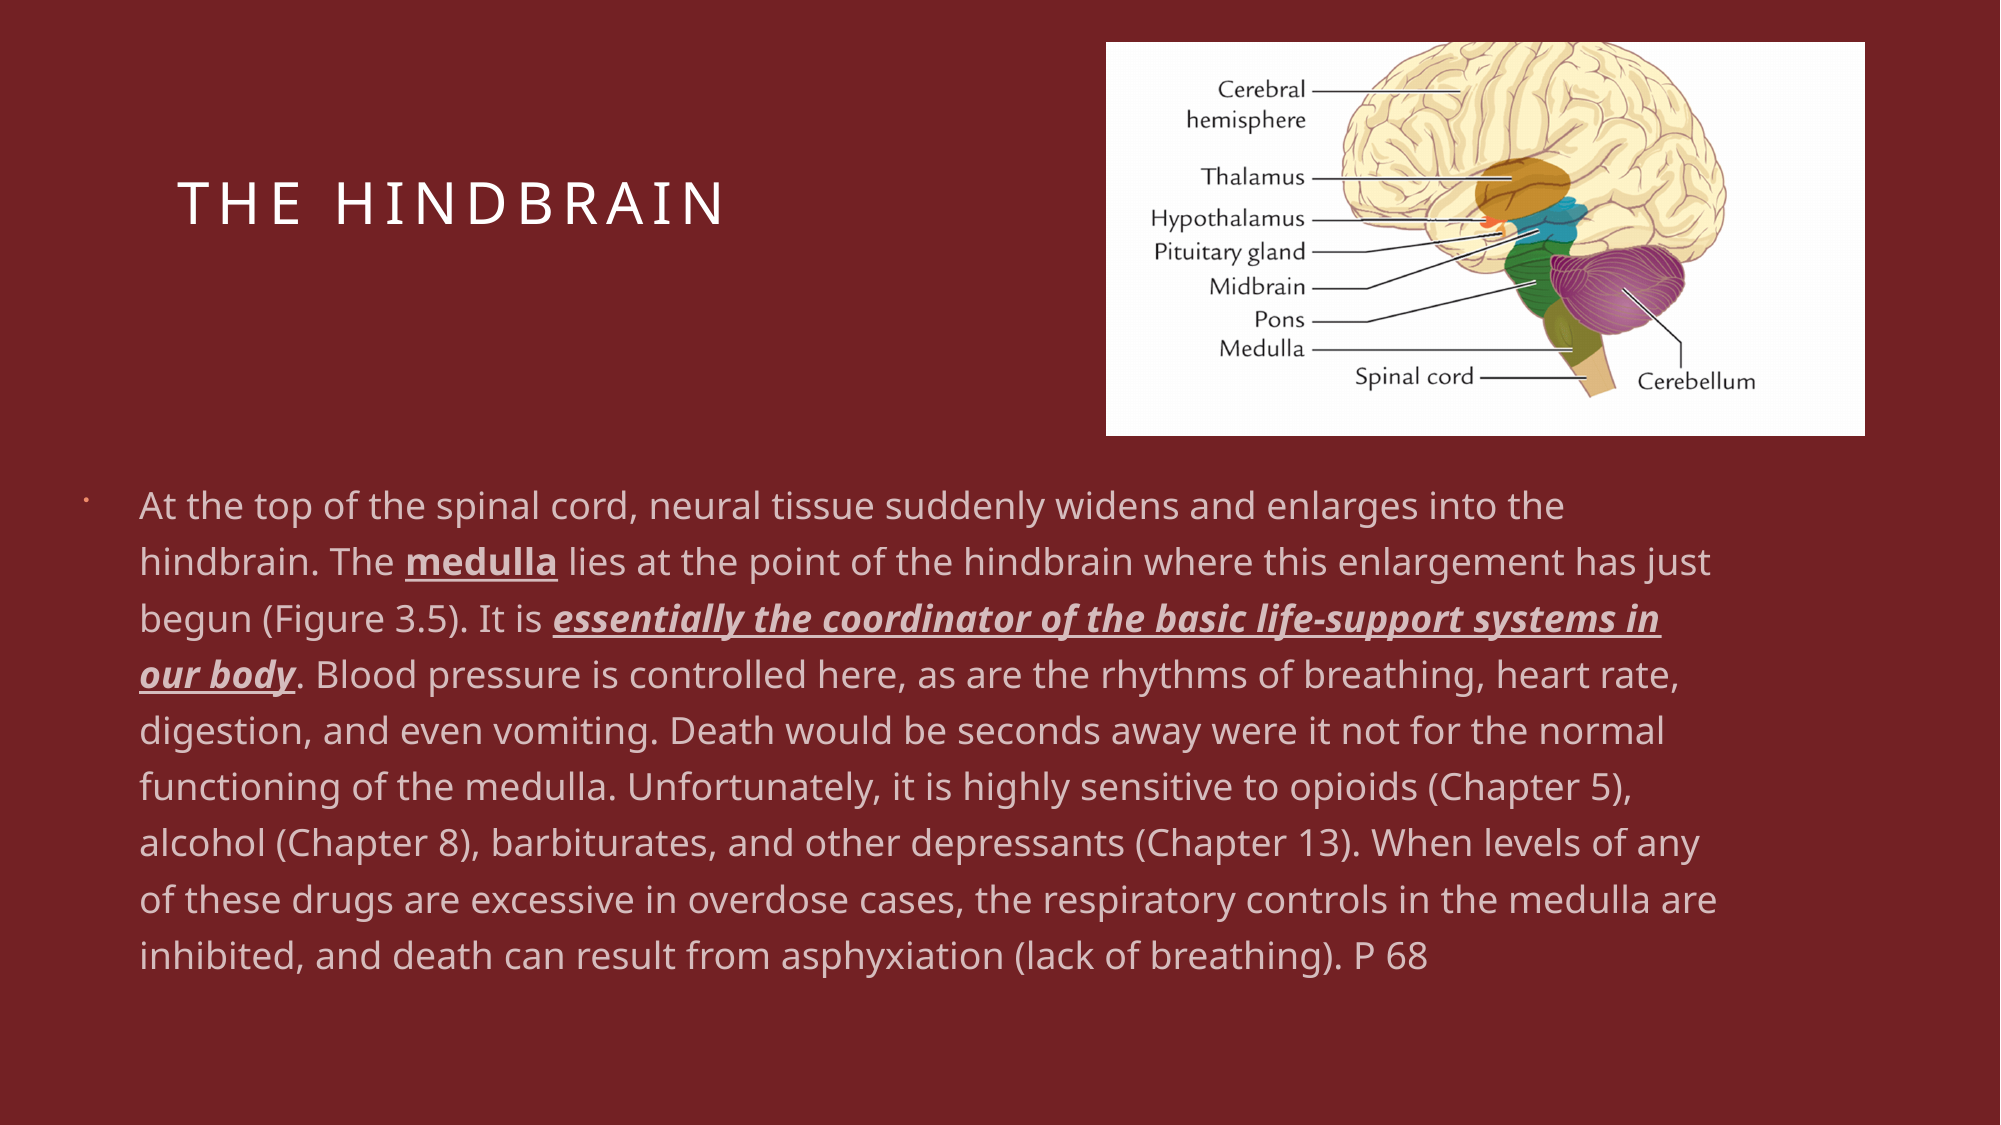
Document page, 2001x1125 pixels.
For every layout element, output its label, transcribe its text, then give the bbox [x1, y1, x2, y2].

title The HindBrain [177, 165, 1105, 274]
list At the top of the spinal cord, neural tissue suddenly widens and enlarges into the hindbrain. The medulla lies at the point of the hindbrain where this enlargement has just begun (Figure 3.5). It is essentially the coordinator of the basic life-support systems in our body. Blood pressure is controlled here, as are the rhythms of breathing, heart rate, digestion, and even vomiting. Death would be seconds away were it not for the normal functioning of the medulla. Unfortunately, it is highly sensitive to opioids (Chapter 5), alcohol (Chapter 8), barbiturates, and other depressants (Chapter 13). When levels of any of these drugs are excessive in overdose cases, the respiratory controls in the medulla are inhibited, and death can result from asphyxiation (lack of breathing). P 68 [80, 470, 1725, 1124]
picture [1105, 42, 1865, 437]
